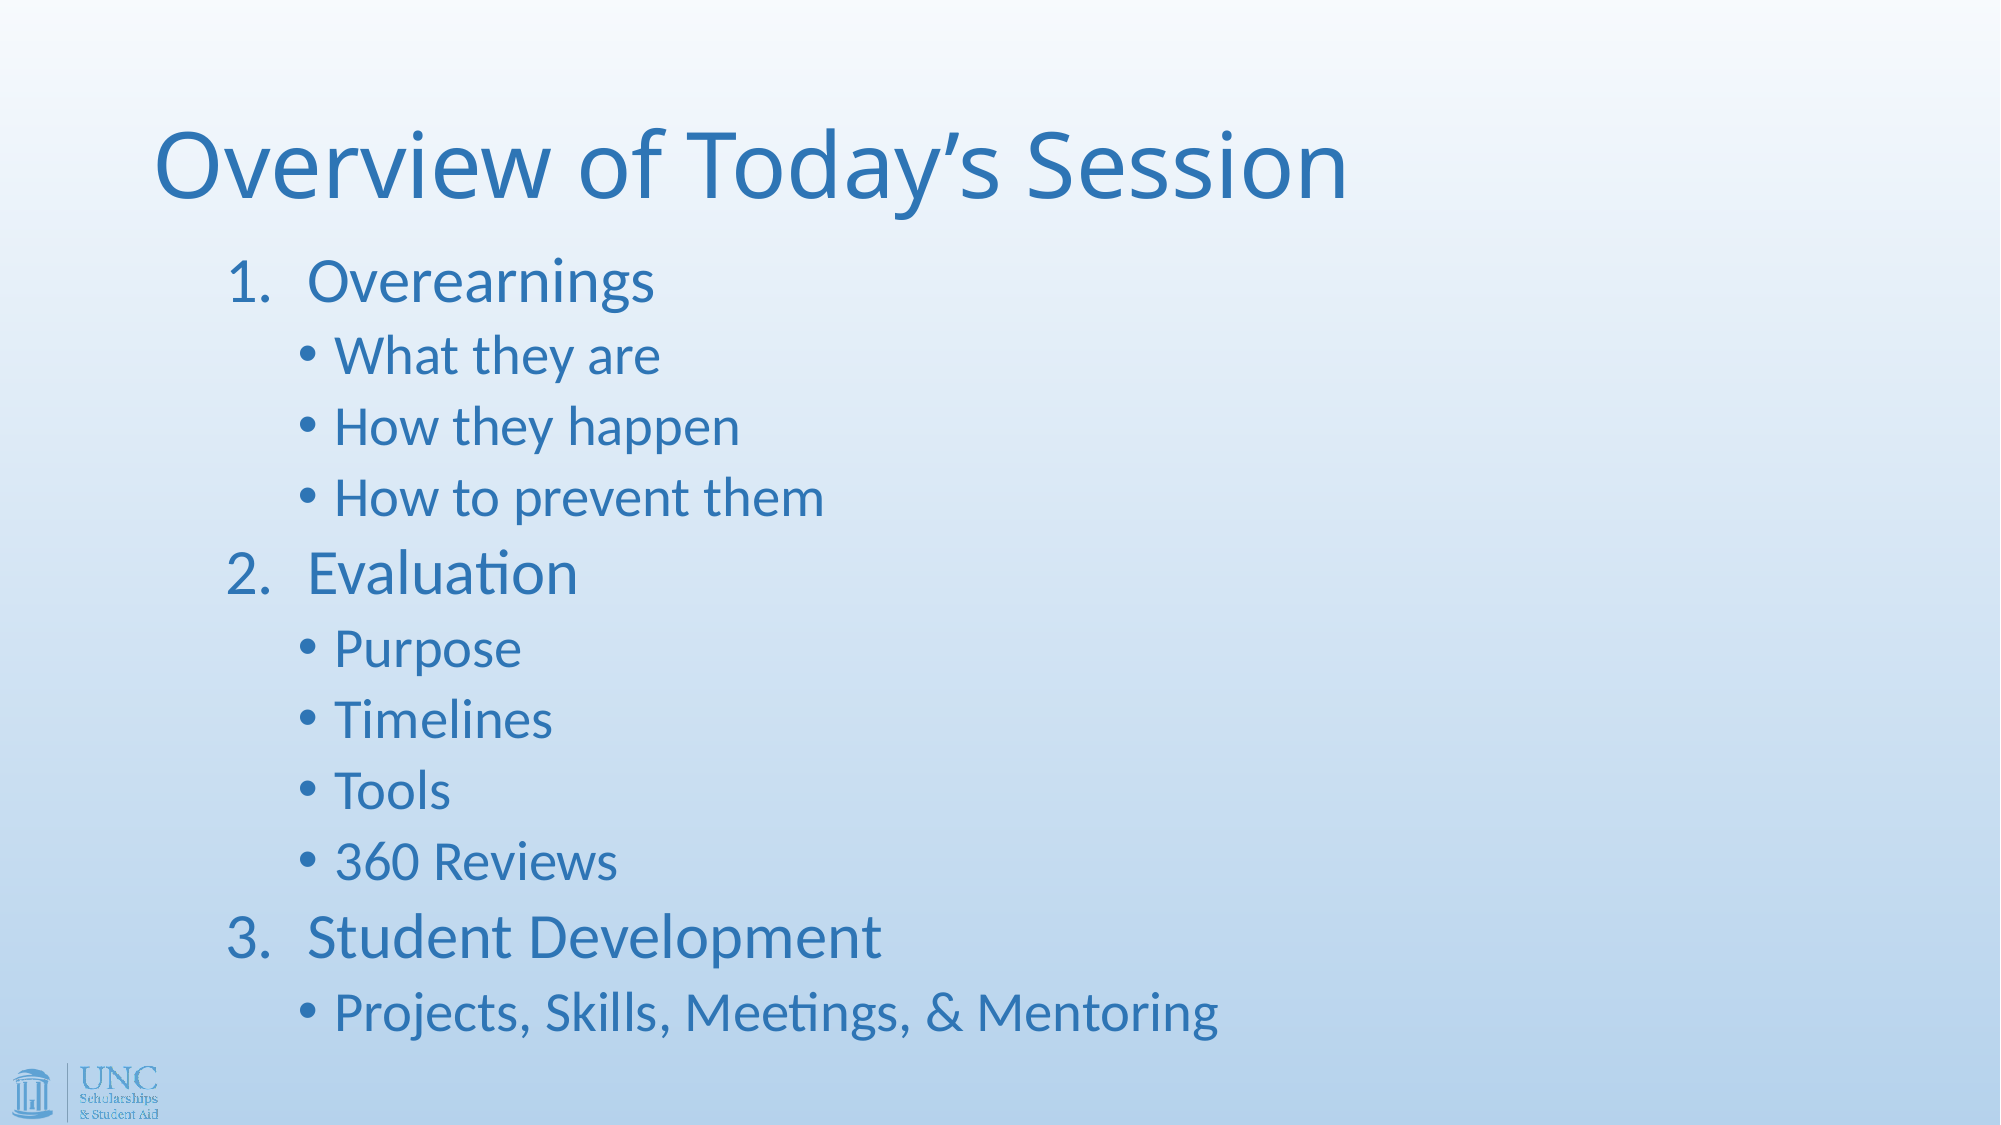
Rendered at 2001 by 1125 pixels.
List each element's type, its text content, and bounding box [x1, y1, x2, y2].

title Overview of Today’s Session [137, 59, 1863, 238]
list Overearnings What they are How they happen How to prevent them Evaluation Purpose Timelines Tools 360 Reviews Student Development Projects, Skills, Meetings, & Mentoring [137, 238, 1863, 1058]
picture [0, 1057, 171, 1125]
